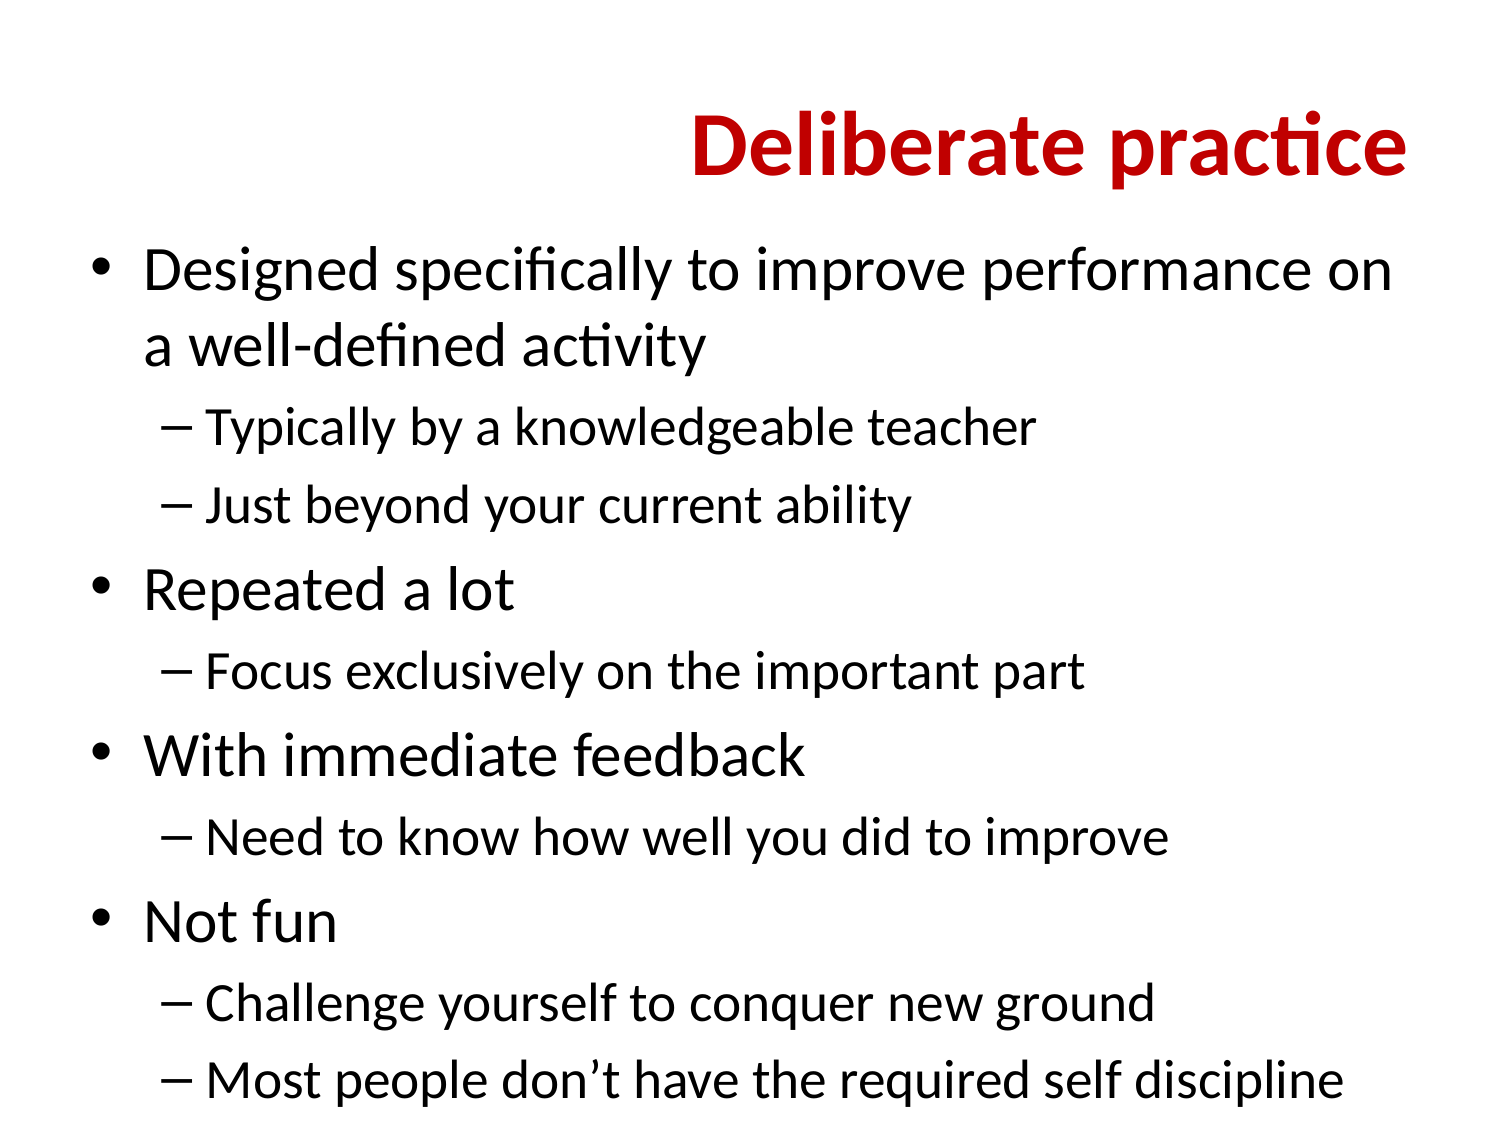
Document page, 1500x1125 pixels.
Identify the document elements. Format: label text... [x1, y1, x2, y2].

title Deliberate practice [75, 45, 1425, 219]
list Designed specifically to improve performance on a well-defined activity Typically by a knowledgeable teacher Just beyond your current ability Repeated a lot Focus exclusively on the important part With immediate feedback Need to know how well you did to improve Not fun Challenge yourself to conquer new ground Most people don’t have the required self discipline [75, 219, 1447, 1125]
